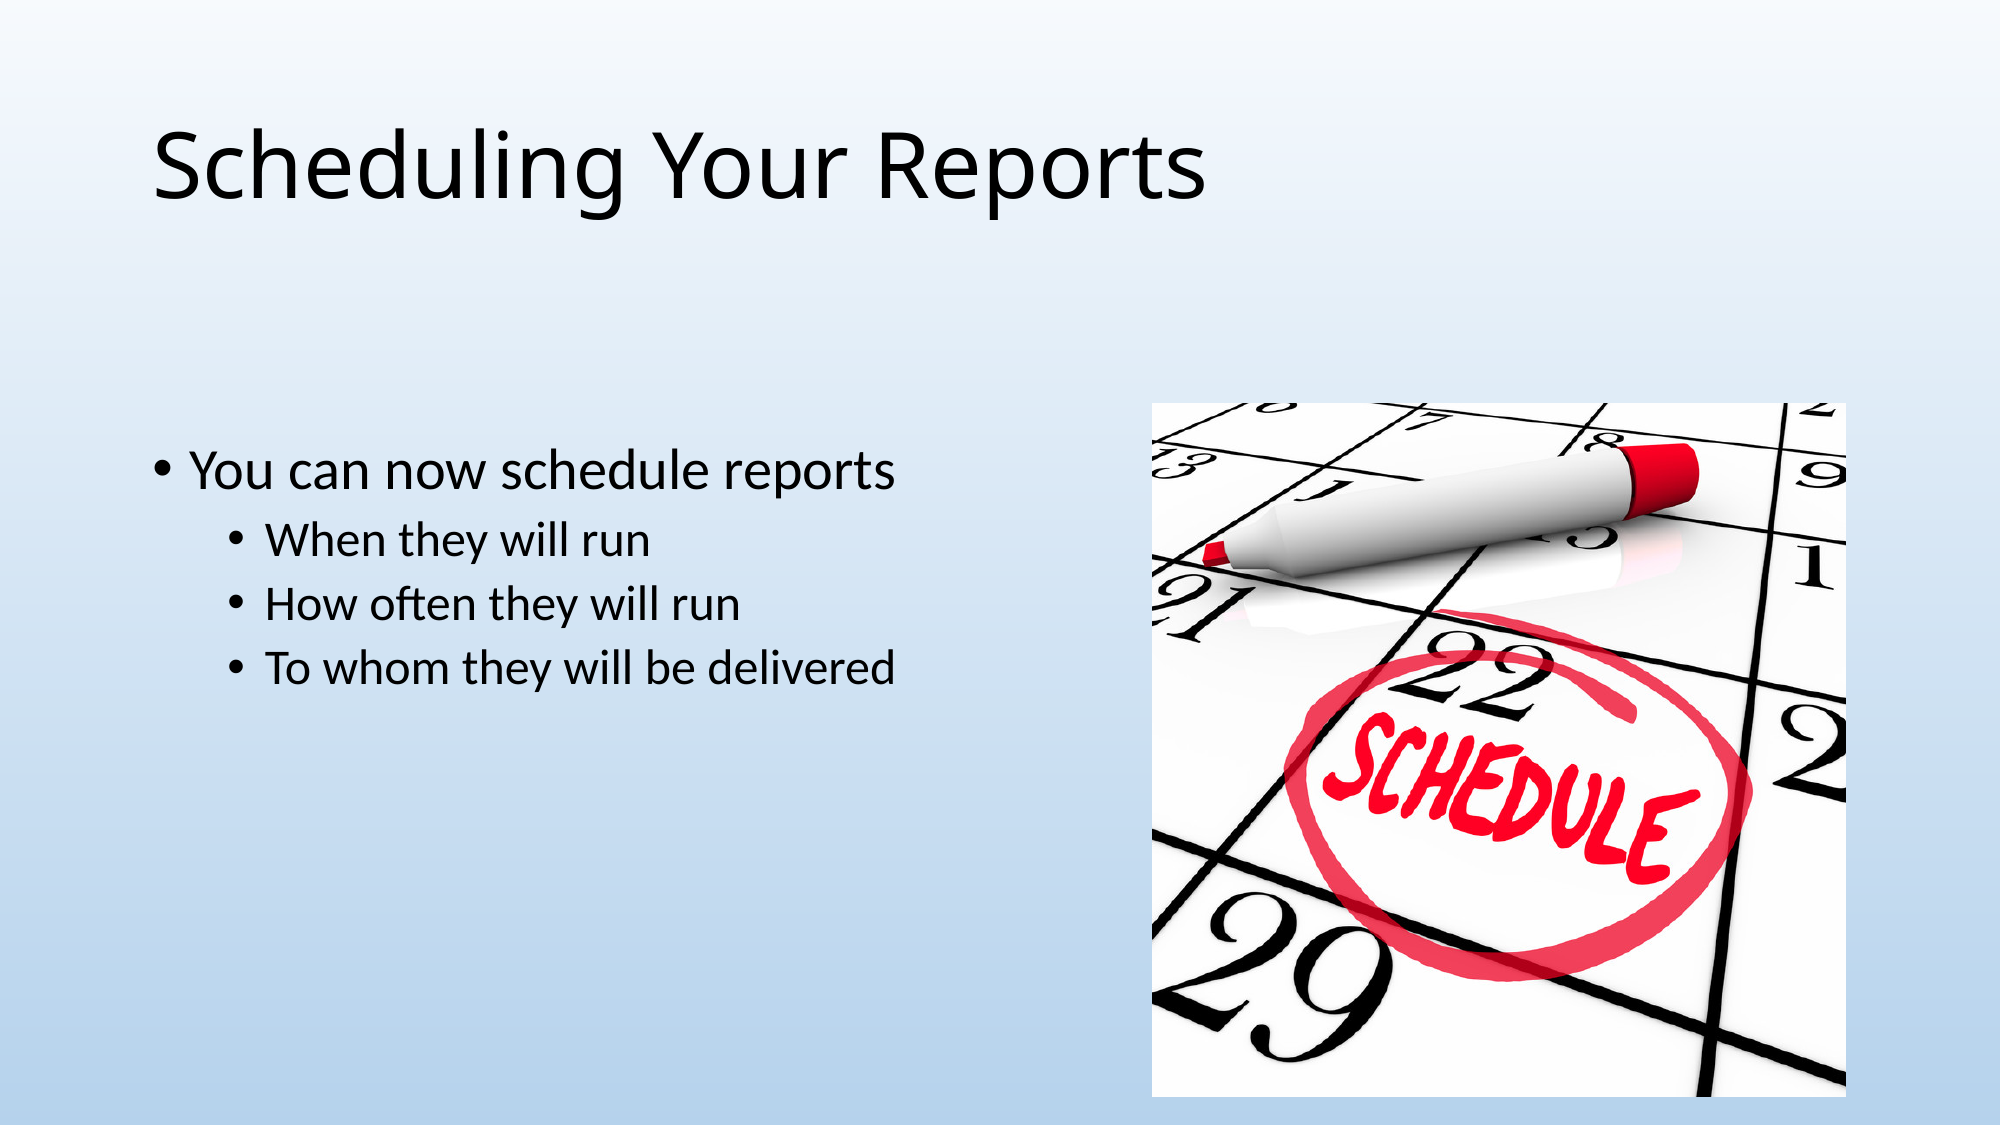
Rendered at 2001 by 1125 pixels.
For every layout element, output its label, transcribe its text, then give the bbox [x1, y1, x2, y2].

title Scheduling Your Reports [137, 59, 1863, 278]
picture [1152, 403, 1846, 1097]
list You can now schedule reports When they will run How often they will run To whom they will be delivered [137, 432, 1050, 846]
